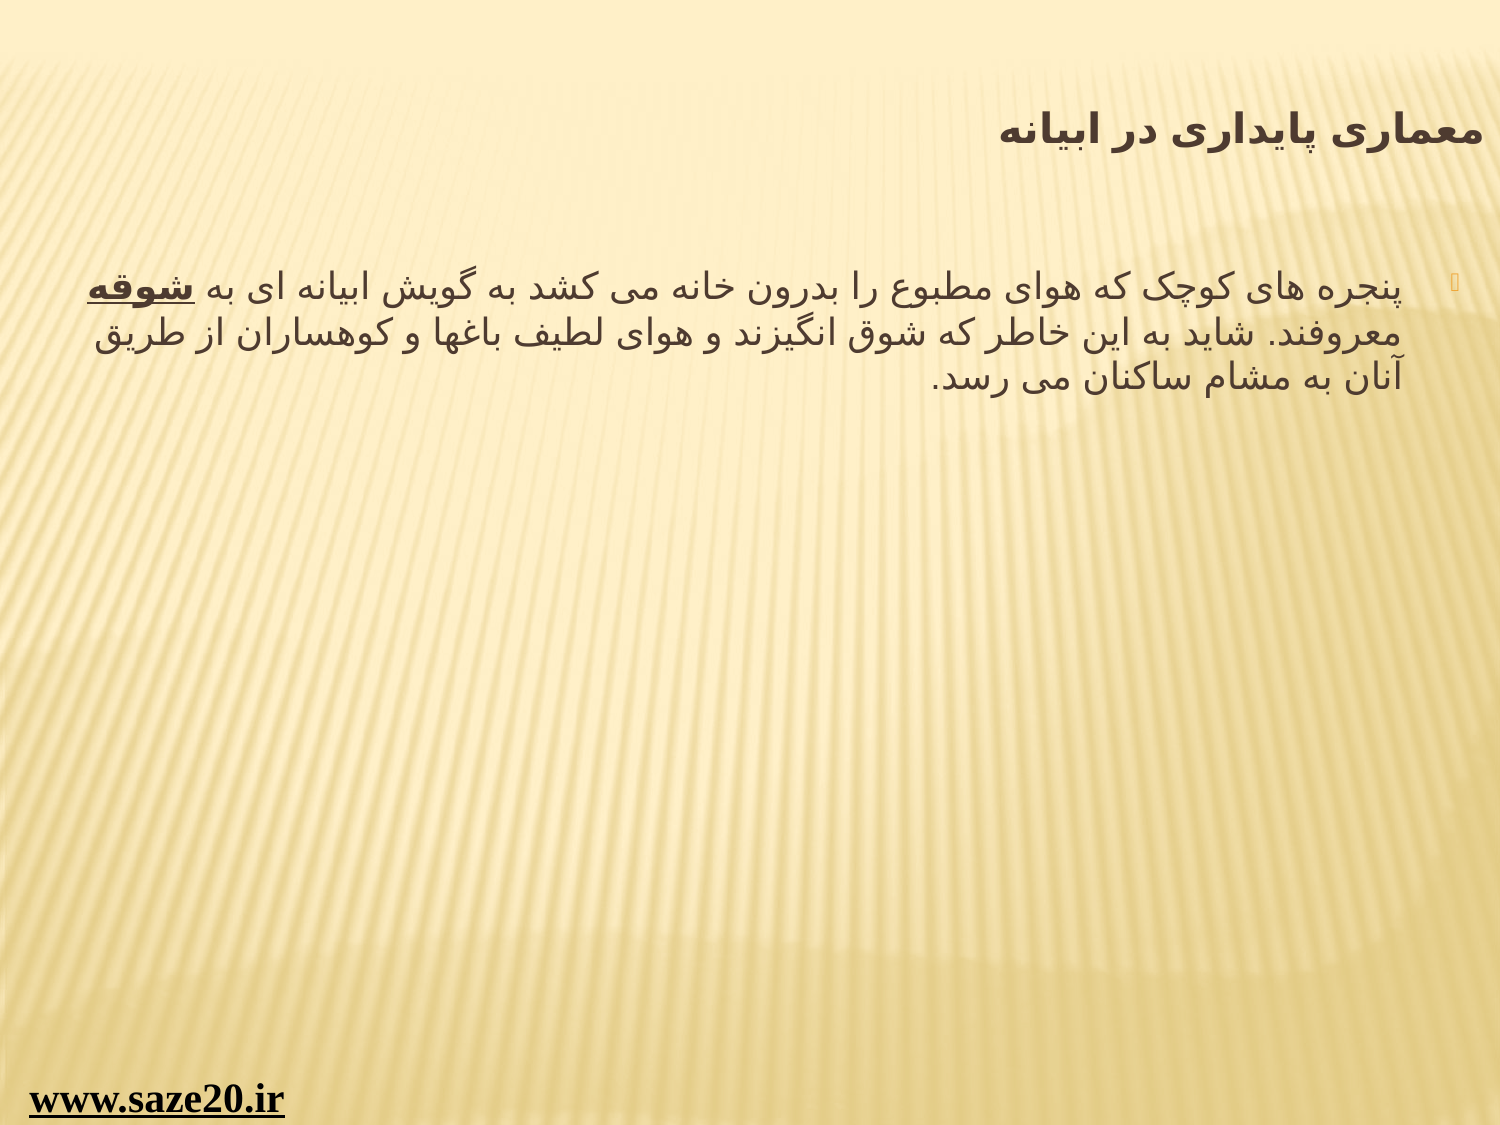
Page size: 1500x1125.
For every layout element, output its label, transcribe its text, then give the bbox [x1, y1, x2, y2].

text_box www.saze20.ir [4, 1063, 300, 1125]
list پنجره های کوچک که هوای مطبوع را بدرون خانه می کشد به گویش ابیانه ای به شوقه معروفند. شاید به این خاطر که شوق انگیزند و هوای لطیف باغها و کوهساران از طریق آنان به مشام ساکنان می رسد. [49, 254, 1476, 998]
title معماری پایداری در ابیانه [855, 58, 1500, 197]
